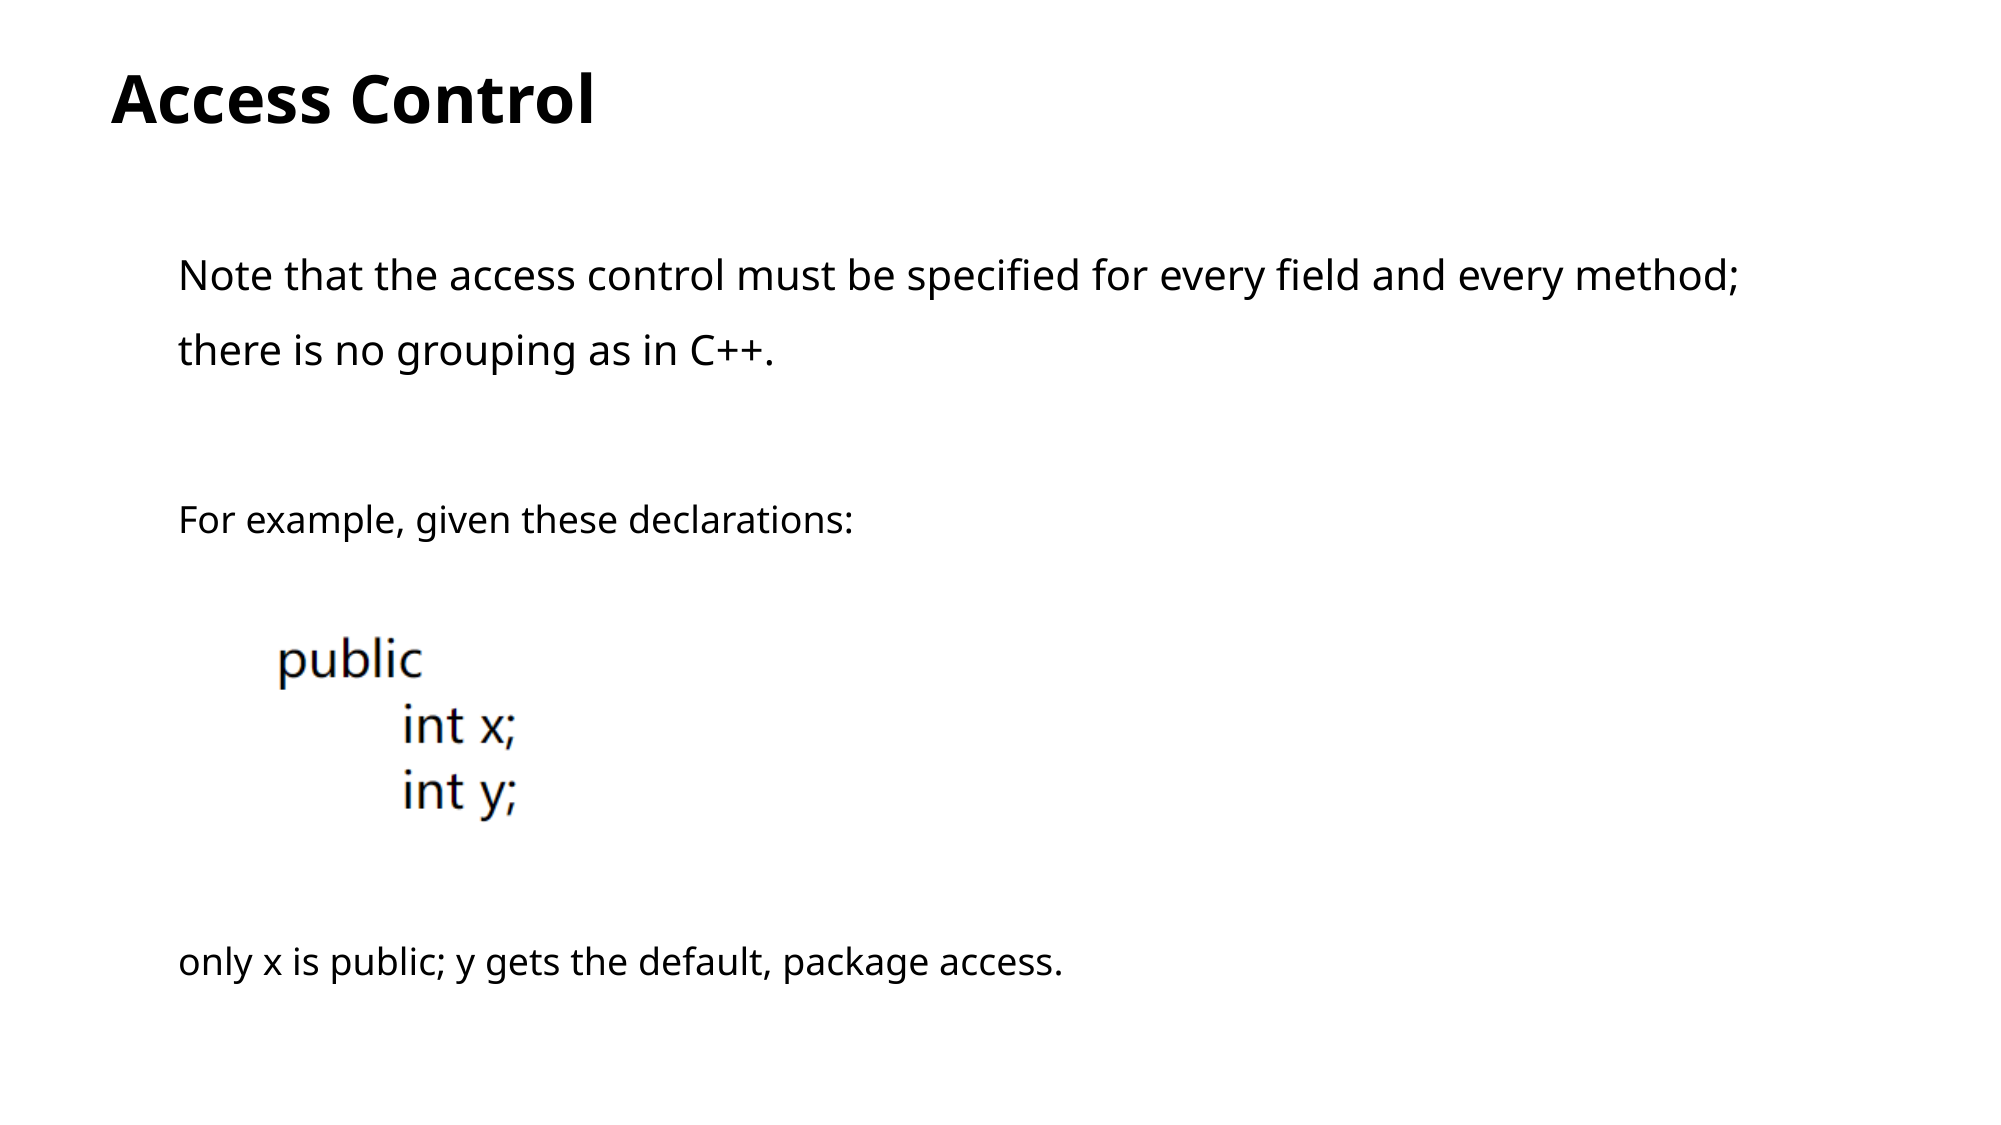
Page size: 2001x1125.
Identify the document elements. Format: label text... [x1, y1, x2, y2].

text_box Access Control [97, 49, 866, 145]
picture [256, 618, 582, 848]
text_box For example, given these declarations: [163, 466, 1164, 549]
text_box only x is public; y gets the default, package access. [163, 930, 1164, 990]
text_box Note that the access control must be specified for every field and every method; there is no grouping as in C++. [163, 216, 1814, 457]
